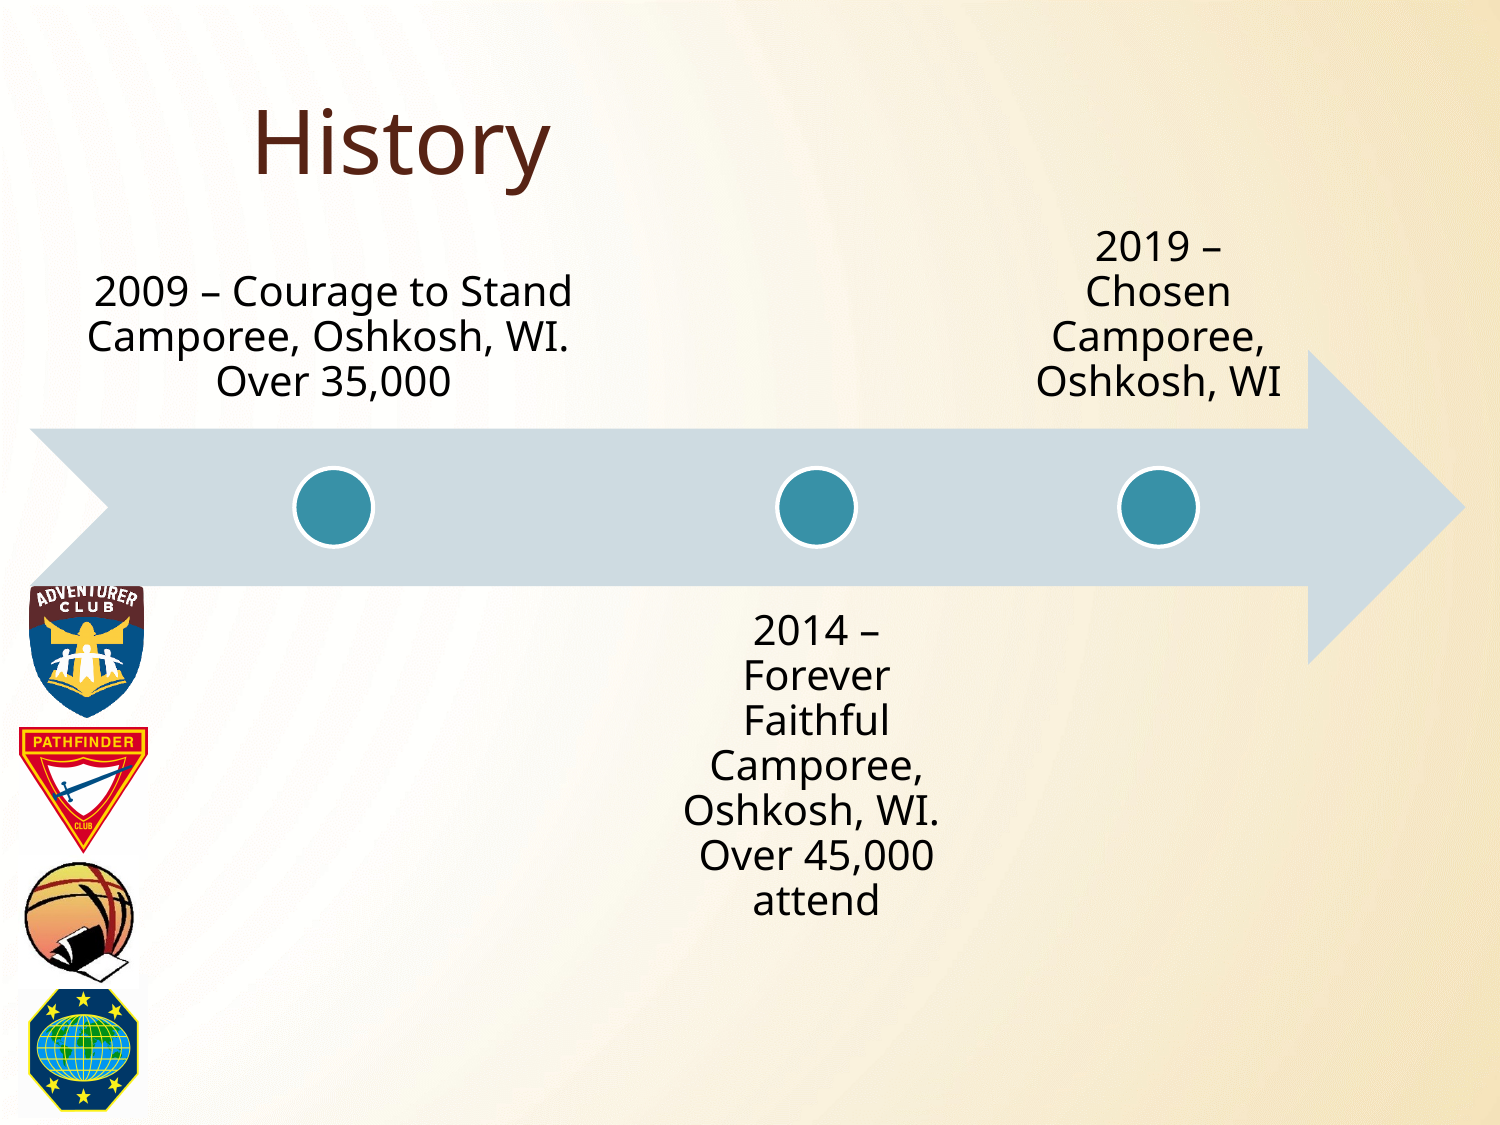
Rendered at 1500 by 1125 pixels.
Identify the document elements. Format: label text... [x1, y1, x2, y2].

picture [0, 0, 1500, 1125]
title History [235, 45, 1466, 111]
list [29, 113, 1466, 902]
